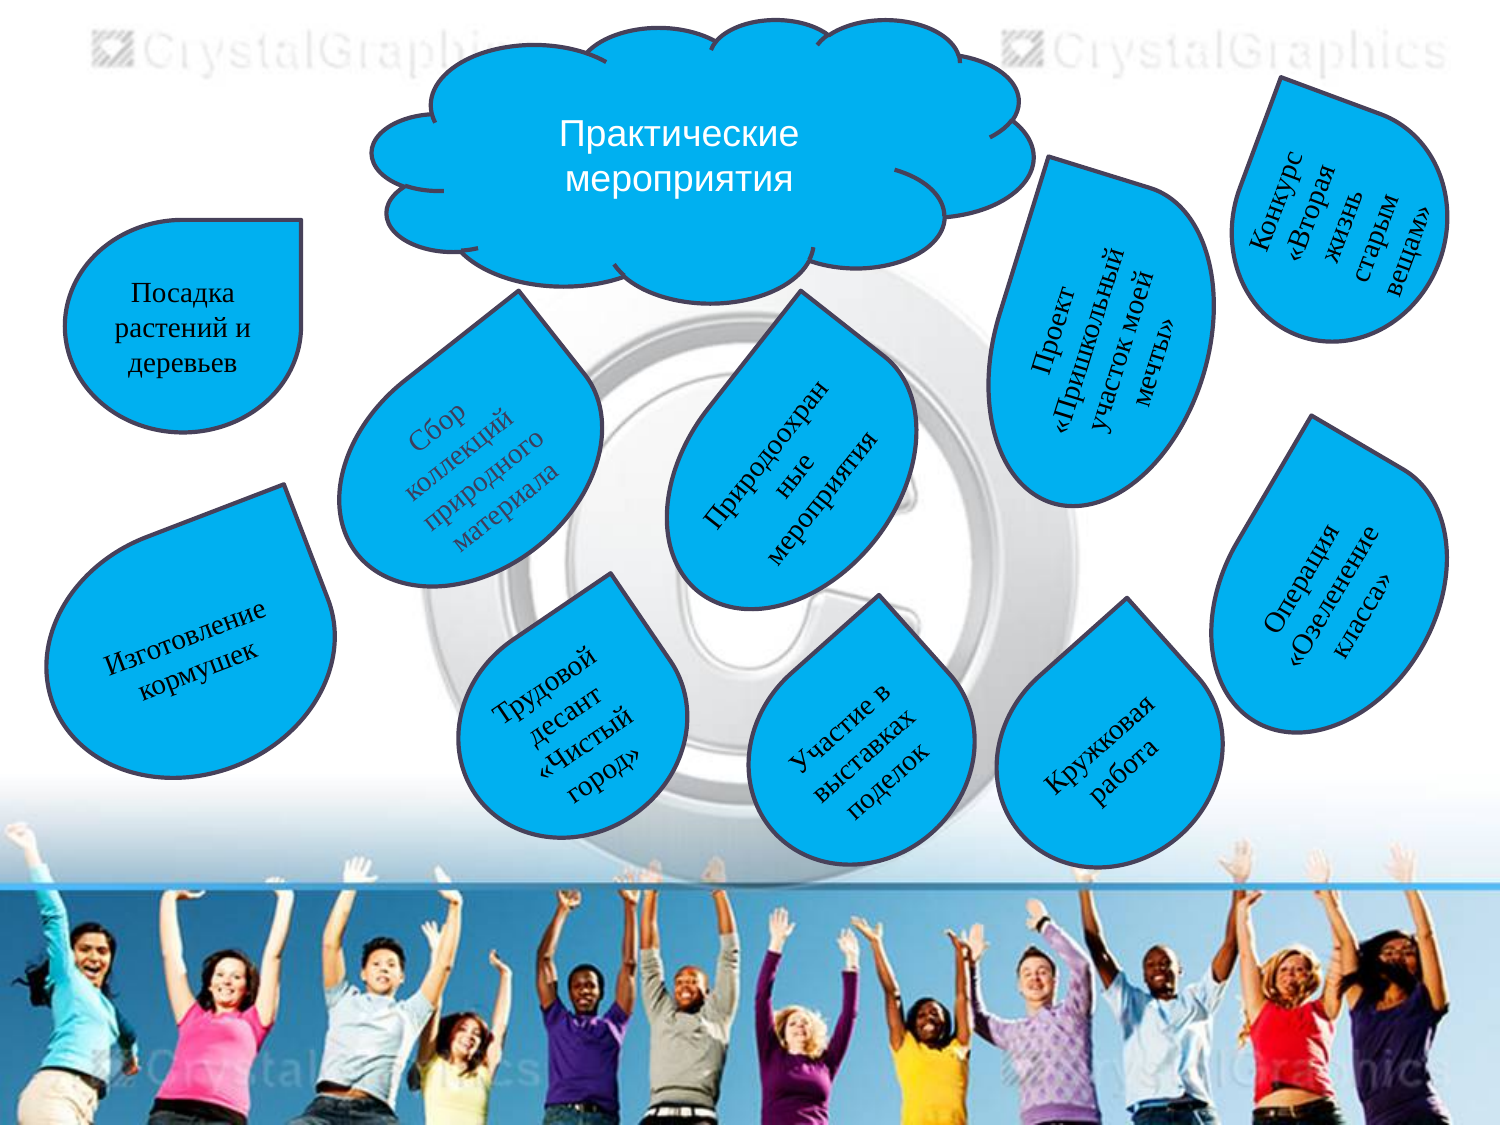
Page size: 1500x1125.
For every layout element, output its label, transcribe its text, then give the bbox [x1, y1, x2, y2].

picture [0, 0, 1500, 1125]
text_box Посадка растений и деревьев [62, 217, 304, 435]
text_box Природоохранные мероприятия [664, 288, 919, 612]
text_box Участие в выставках поделок [746, 592, 977, 867]
text_box Операция «Озеленение класса» [1209, 413, 1450, 735]
text_box Изготовление кормушек [44, 482, 337, 780]
text_box Практические мероприятия [369, 17, 1036, 306]
text_box Конкурс «Вторая жизнь старым вещам» [1229, 75, 1450, 344]
text_box Трудовой десант «Чистый город» [456, 571, 690, 840]
text_box Сбор коллекций природного материала [337, 288, 605, 589]
text_box Проект «Пришкольный участок моей мечты» [986, 154, 1216, 509]
text_box Кружковая работа [994, 595, 1225, 870]
